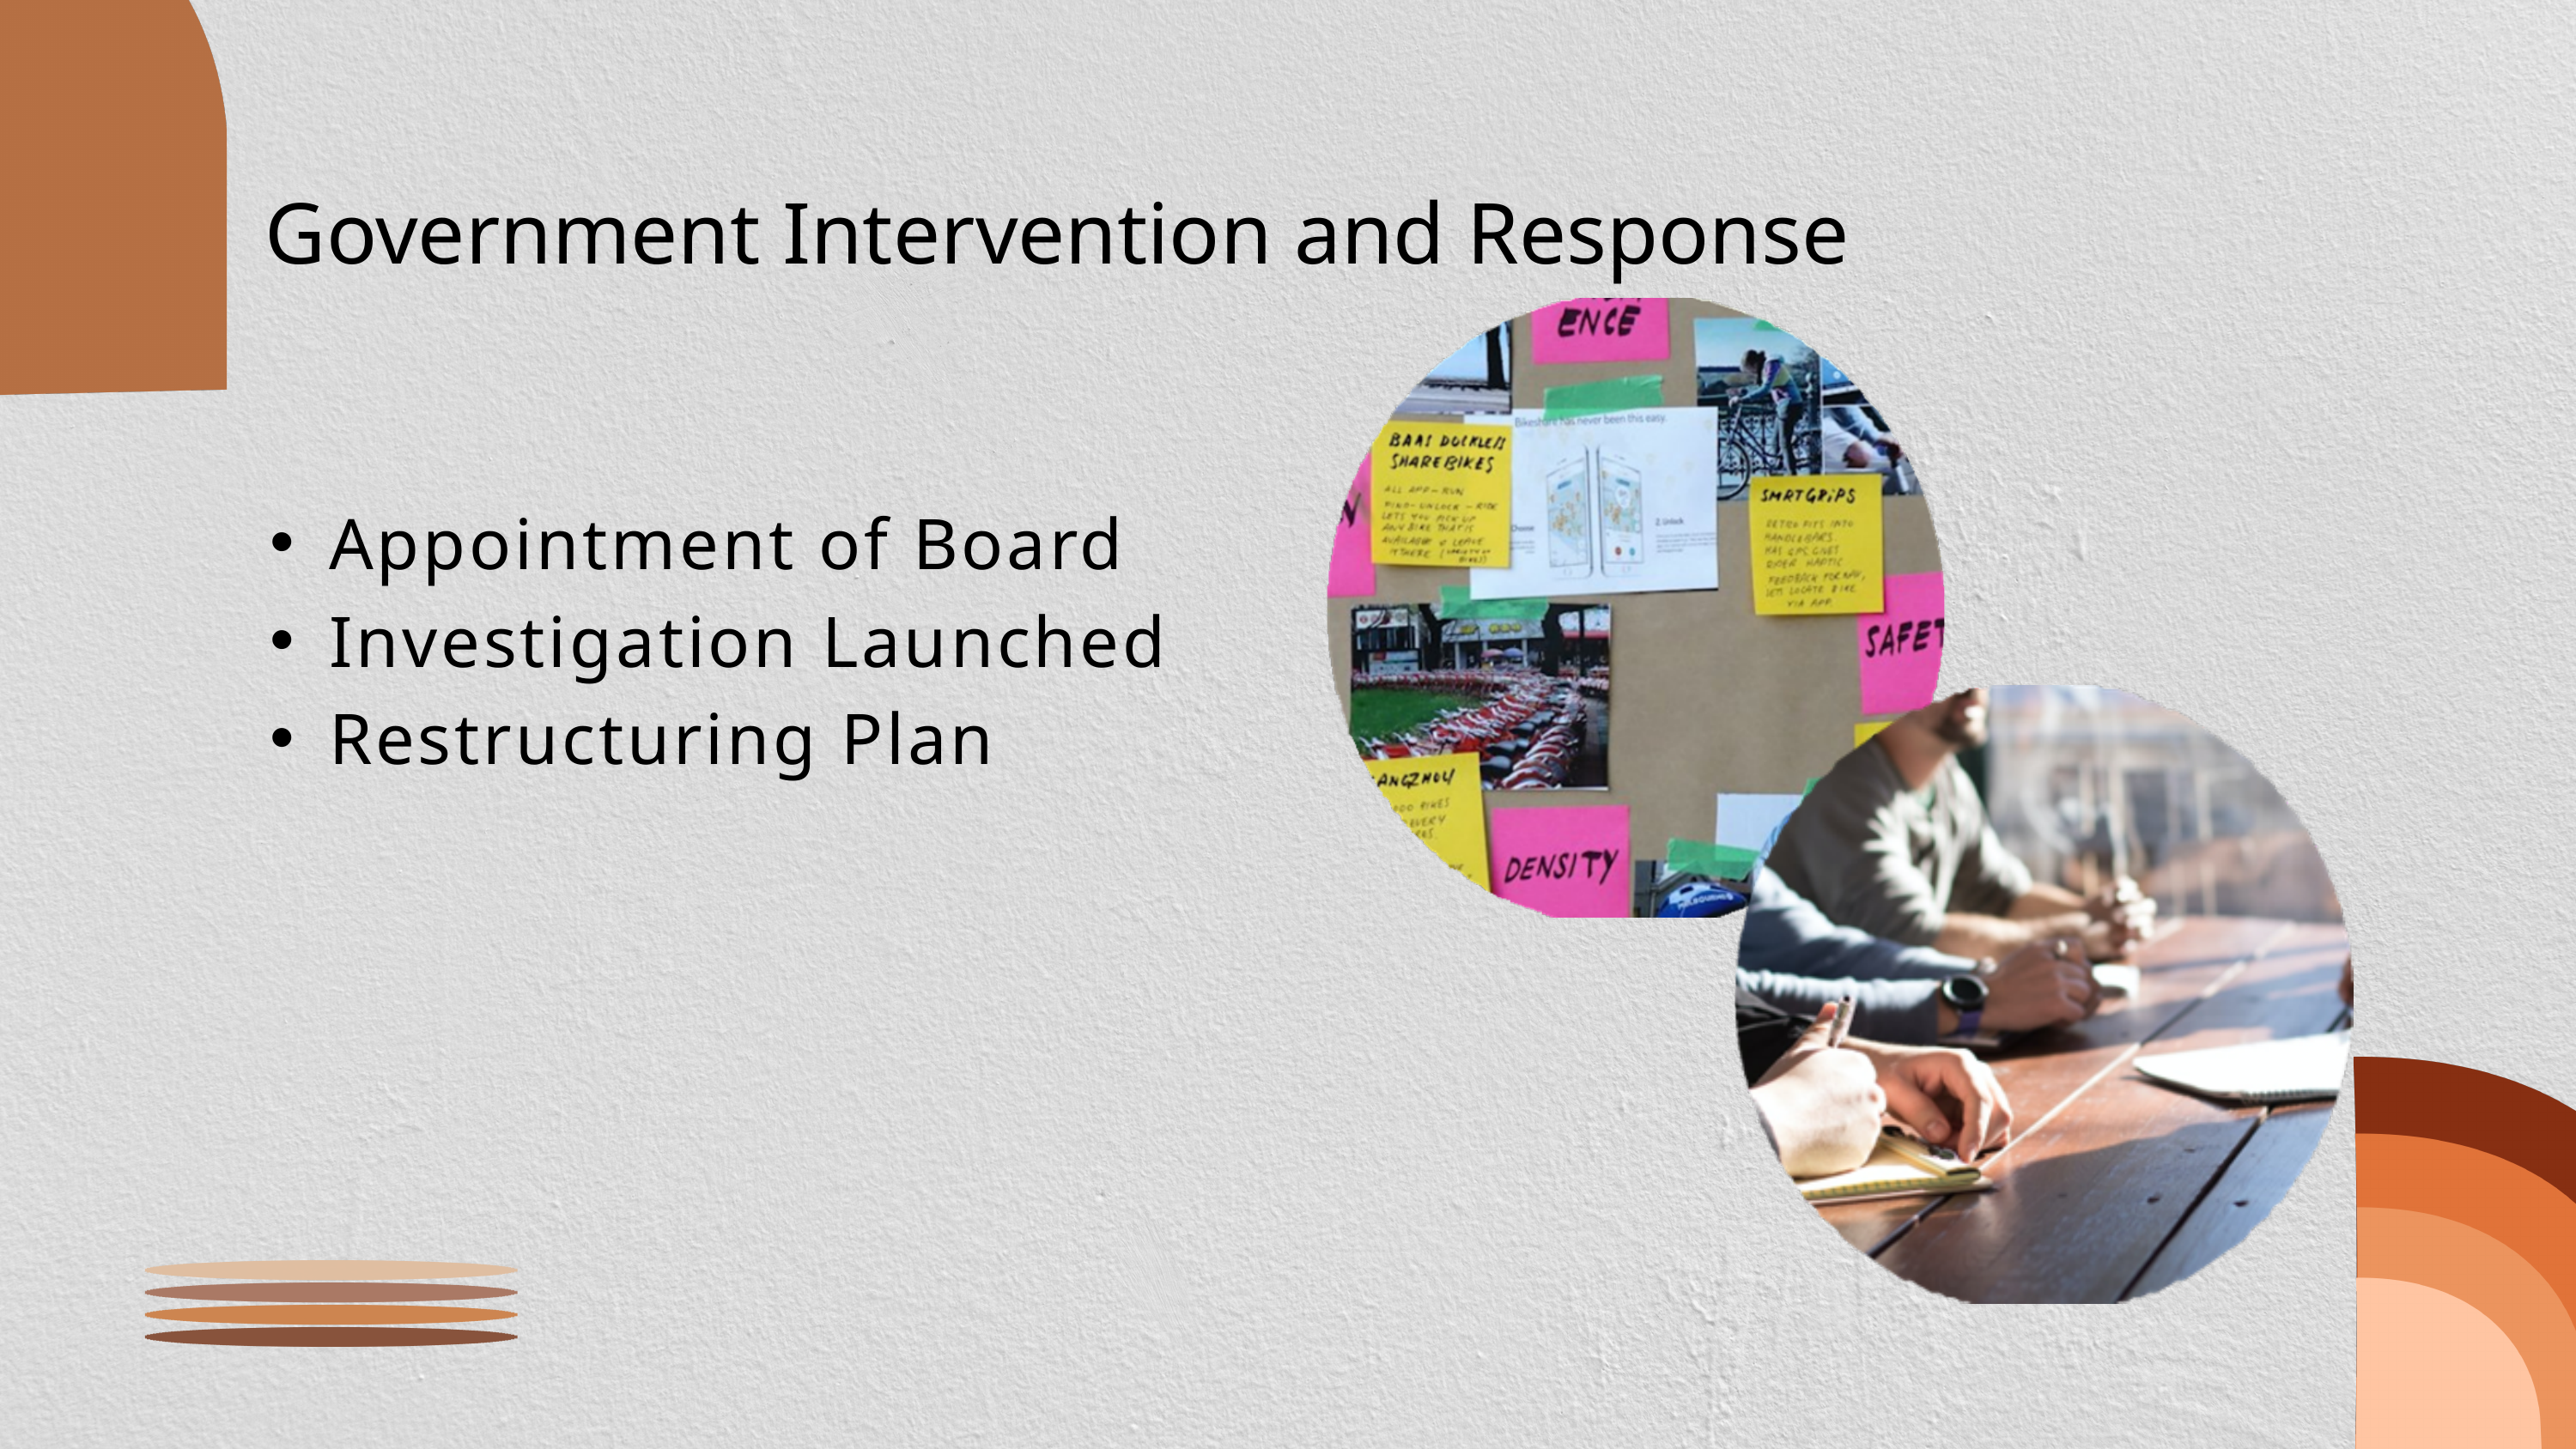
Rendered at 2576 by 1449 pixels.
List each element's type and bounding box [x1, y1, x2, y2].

text_box [0, 0, 2576, 1449]
text_box [1325, 298, 1945, 918]
text_box [1735, 684, 2354, 1304]
